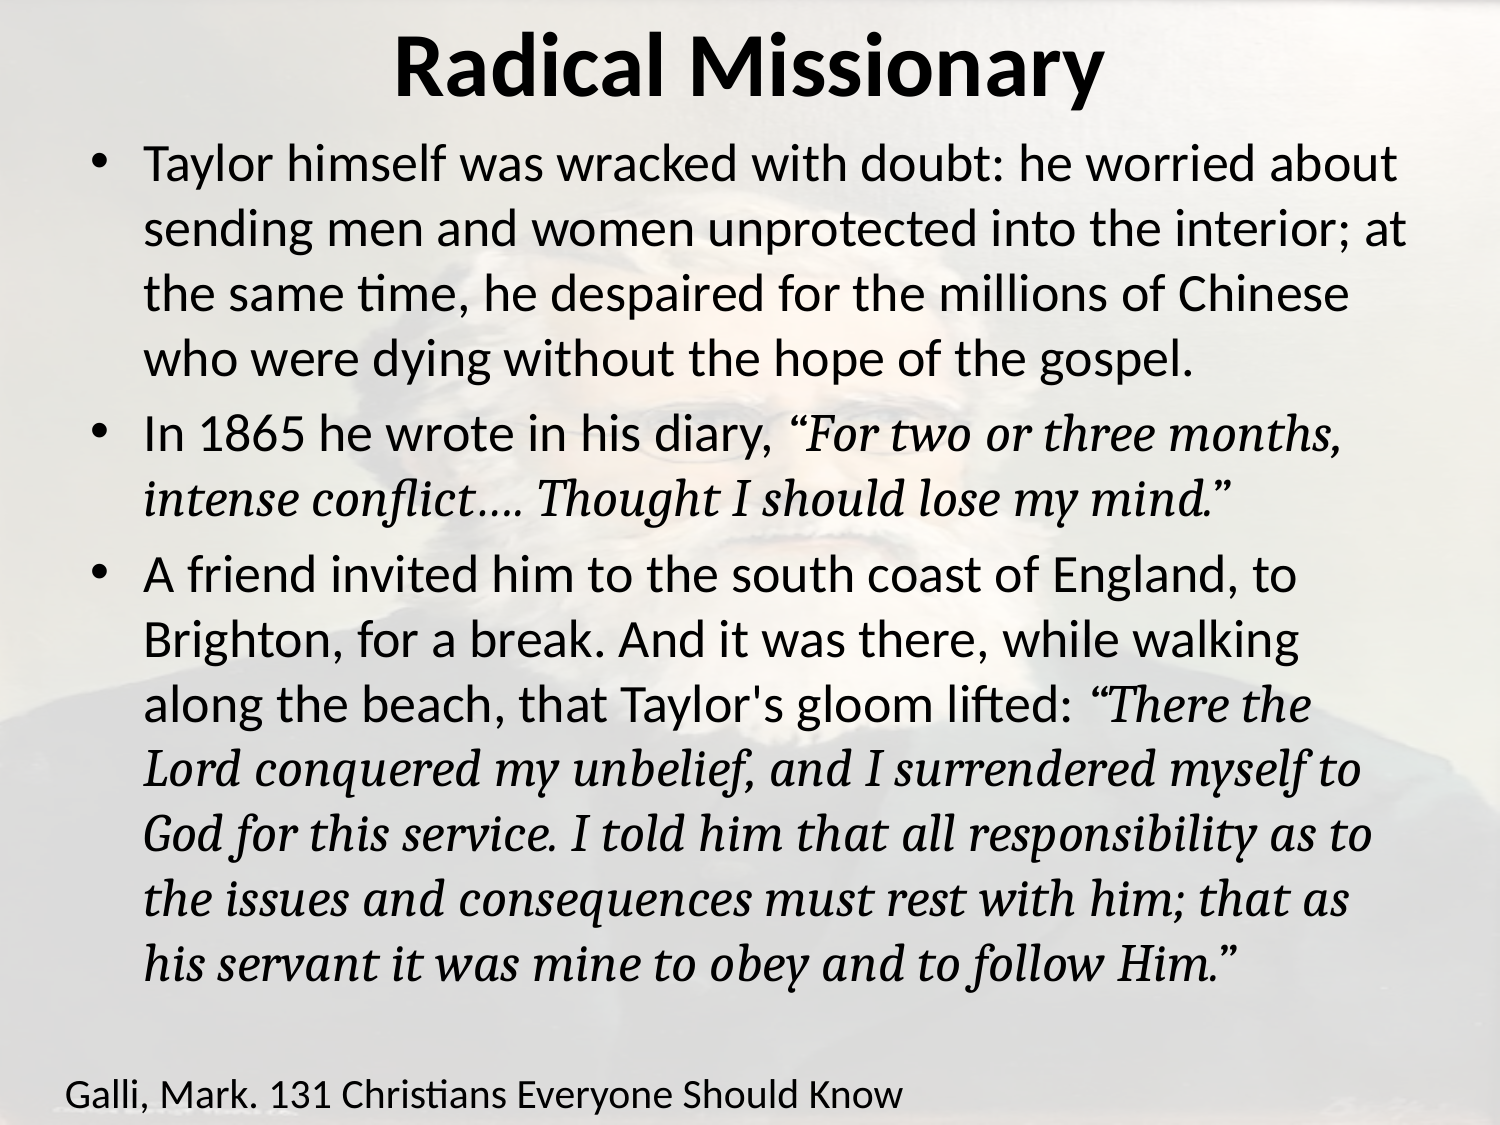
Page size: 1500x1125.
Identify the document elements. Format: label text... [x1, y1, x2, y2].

text_box Galli, Mark. 131 Christians Everyone Should Know [49, 1059, 1478, 1125]
list Taylor himself was wracked with doubt: he worried about sending men and women unprotected into the interior; at the same time, he despaired for the millions of Chinese who were dying without the hope of the gospel. In 1865 he wrote in his diary, “For two or three months, intense conflict…. Thought I should lose my mind.” A friend invited him to the south coast of England, to Brighton, for a break. And it was there, while walking along the beach, that Taylor's gloom lifted: “There the Lord conquered my unbelief, and I surrendered myself to God for this service. I told him that all responsibility as to the issues and consequences must rest with him; that as his servant it was mine to obey and to follow Him.” [75, 120, 1425, 1059]
title Radical Missionary [0, 0, 1500, 121]
